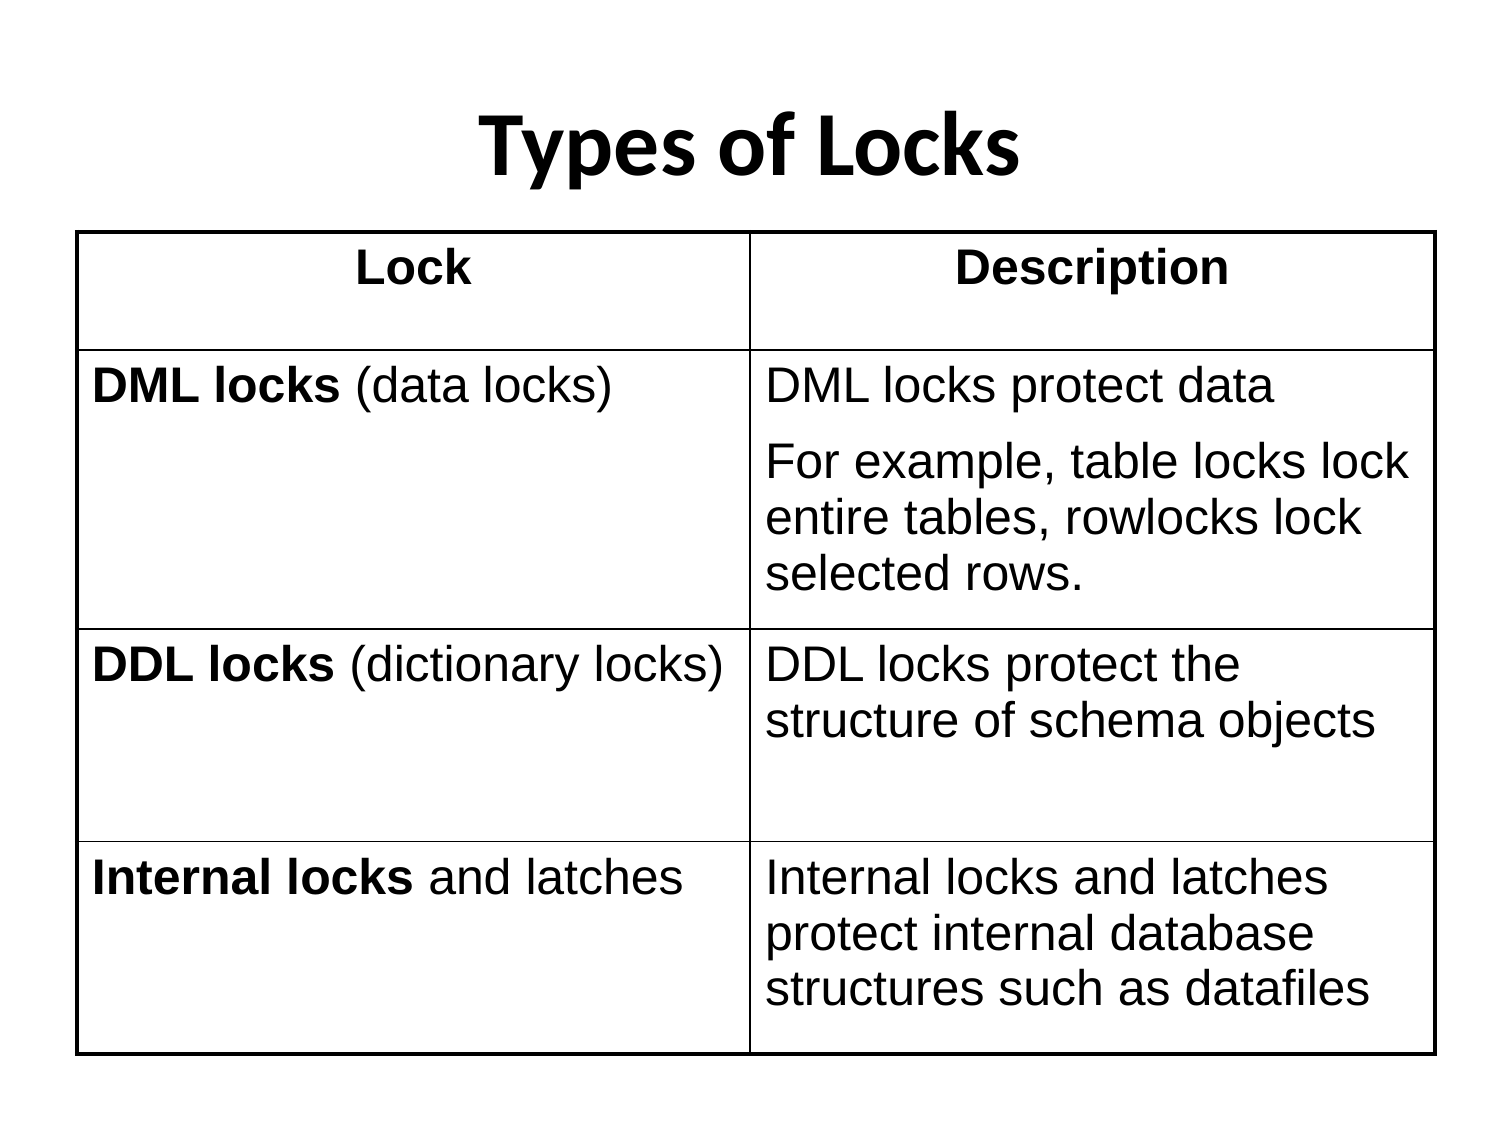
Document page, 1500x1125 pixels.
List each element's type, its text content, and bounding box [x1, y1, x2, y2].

table_cell Internal locks and latches [79, 842, 749, 1052]
table_header Lock [79, 234, 749, 349]
table_header Description [751, 234, 1433, 349]
table_cell Internal locks and latches protect internal database structures such as datafiles [751, 842, 1433, 1052]
table_cell DDL locks protect the structure of schema objects [751, 630, 1433, 841]
title Types of Locks [75, 45, 1425, 230]
table_cell DML locks protect data For example, table locks lock entire tables, rowlocks lock selected rows. [751, 351, 1433, 628]
table_cell DDL locks (dictionary locks) [79, 630, 749, 841]
table_cell DML locks (data locks) [79, 351, 749, 628]
